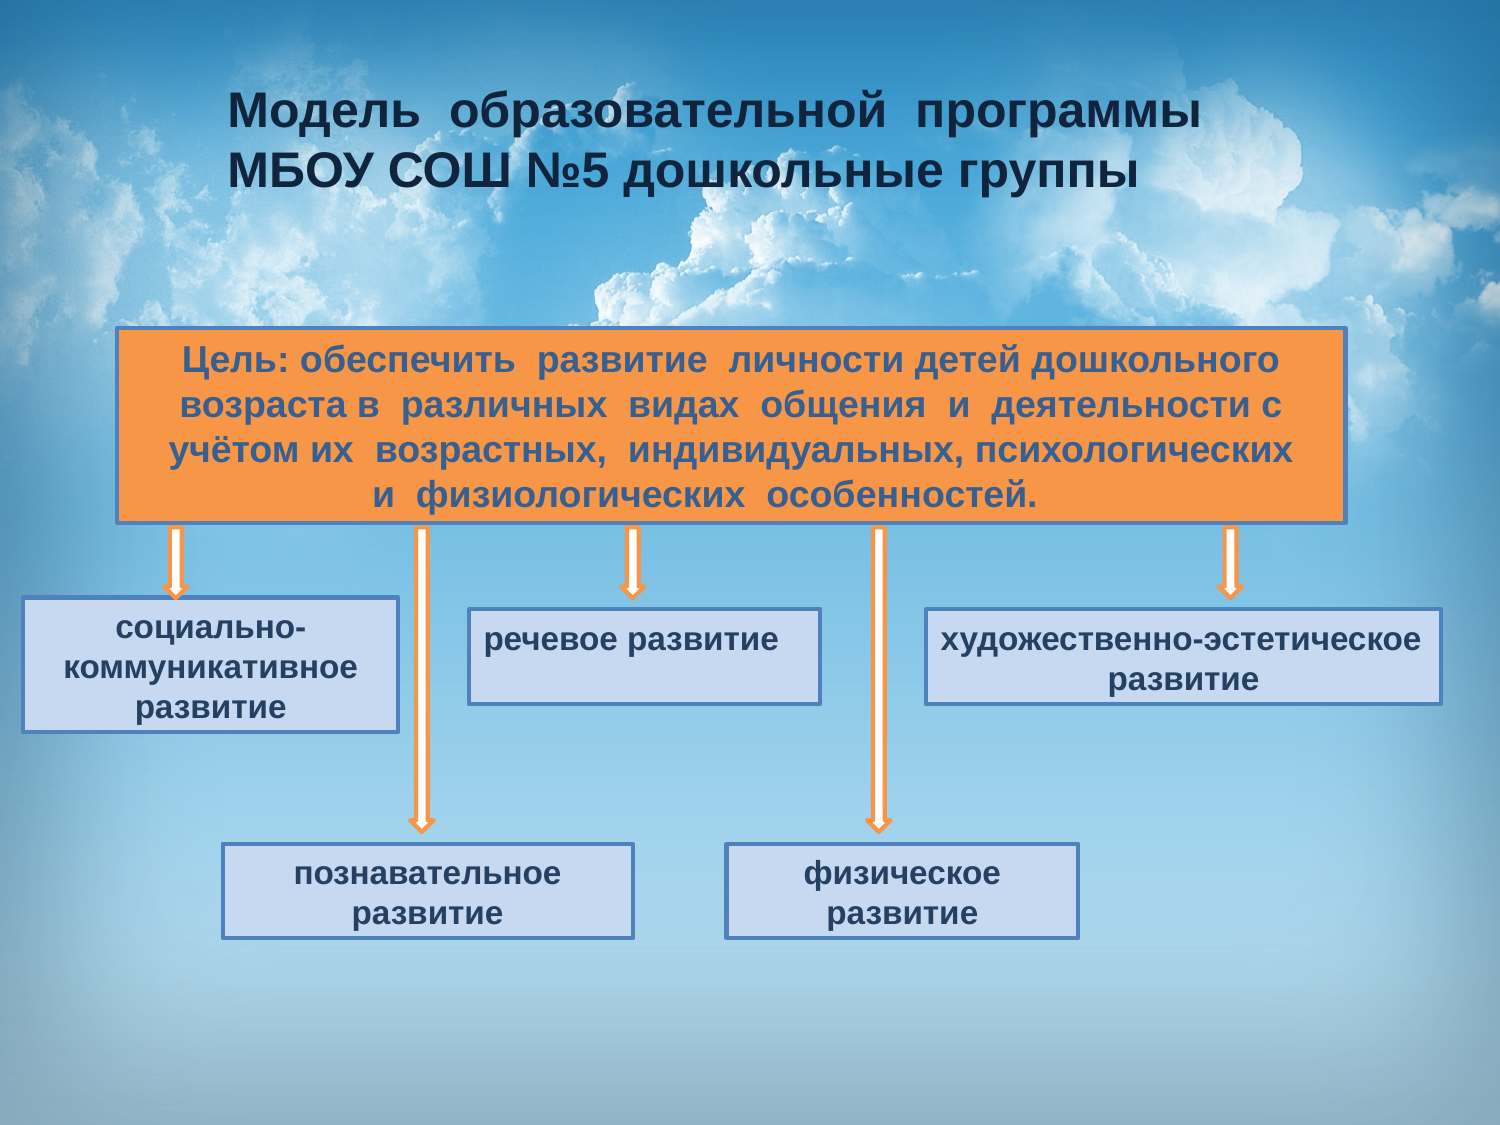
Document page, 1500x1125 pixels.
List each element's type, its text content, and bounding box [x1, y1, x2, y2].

text_box познавательное развитие [221, 842, 635, 940]
text_box социально- коммуникативное развитие [21, 595, 400, 734]
text_box [865, 525, 893, 835]
text_box физическое развитие [724, 842, 1080, 940]
text_box Цель: обеспечить развитие личности детей дошкольного возраста в различных видах общения и деятельности с учётом их возрастных, индивидуальных, психологических и физиологических особенностей. [115, 326, 1348, 525]
text_box [619, 525, 647, 601]
text_box художественно-эстетическое развитие [924, 607, 1443, 706]
picture [0, 0, 1500, 1125]
text_box Модель образовательной программы МБОУ СОШ №5 дошкольные группы [212, 70, 1218, 205]
text_box [408, 525, 436, 835]
text_box [162, 525, 190, 601]
text_box [1216, 525, 1245, 601]
text_box речевое развитие [467, 607, 822, 706]
